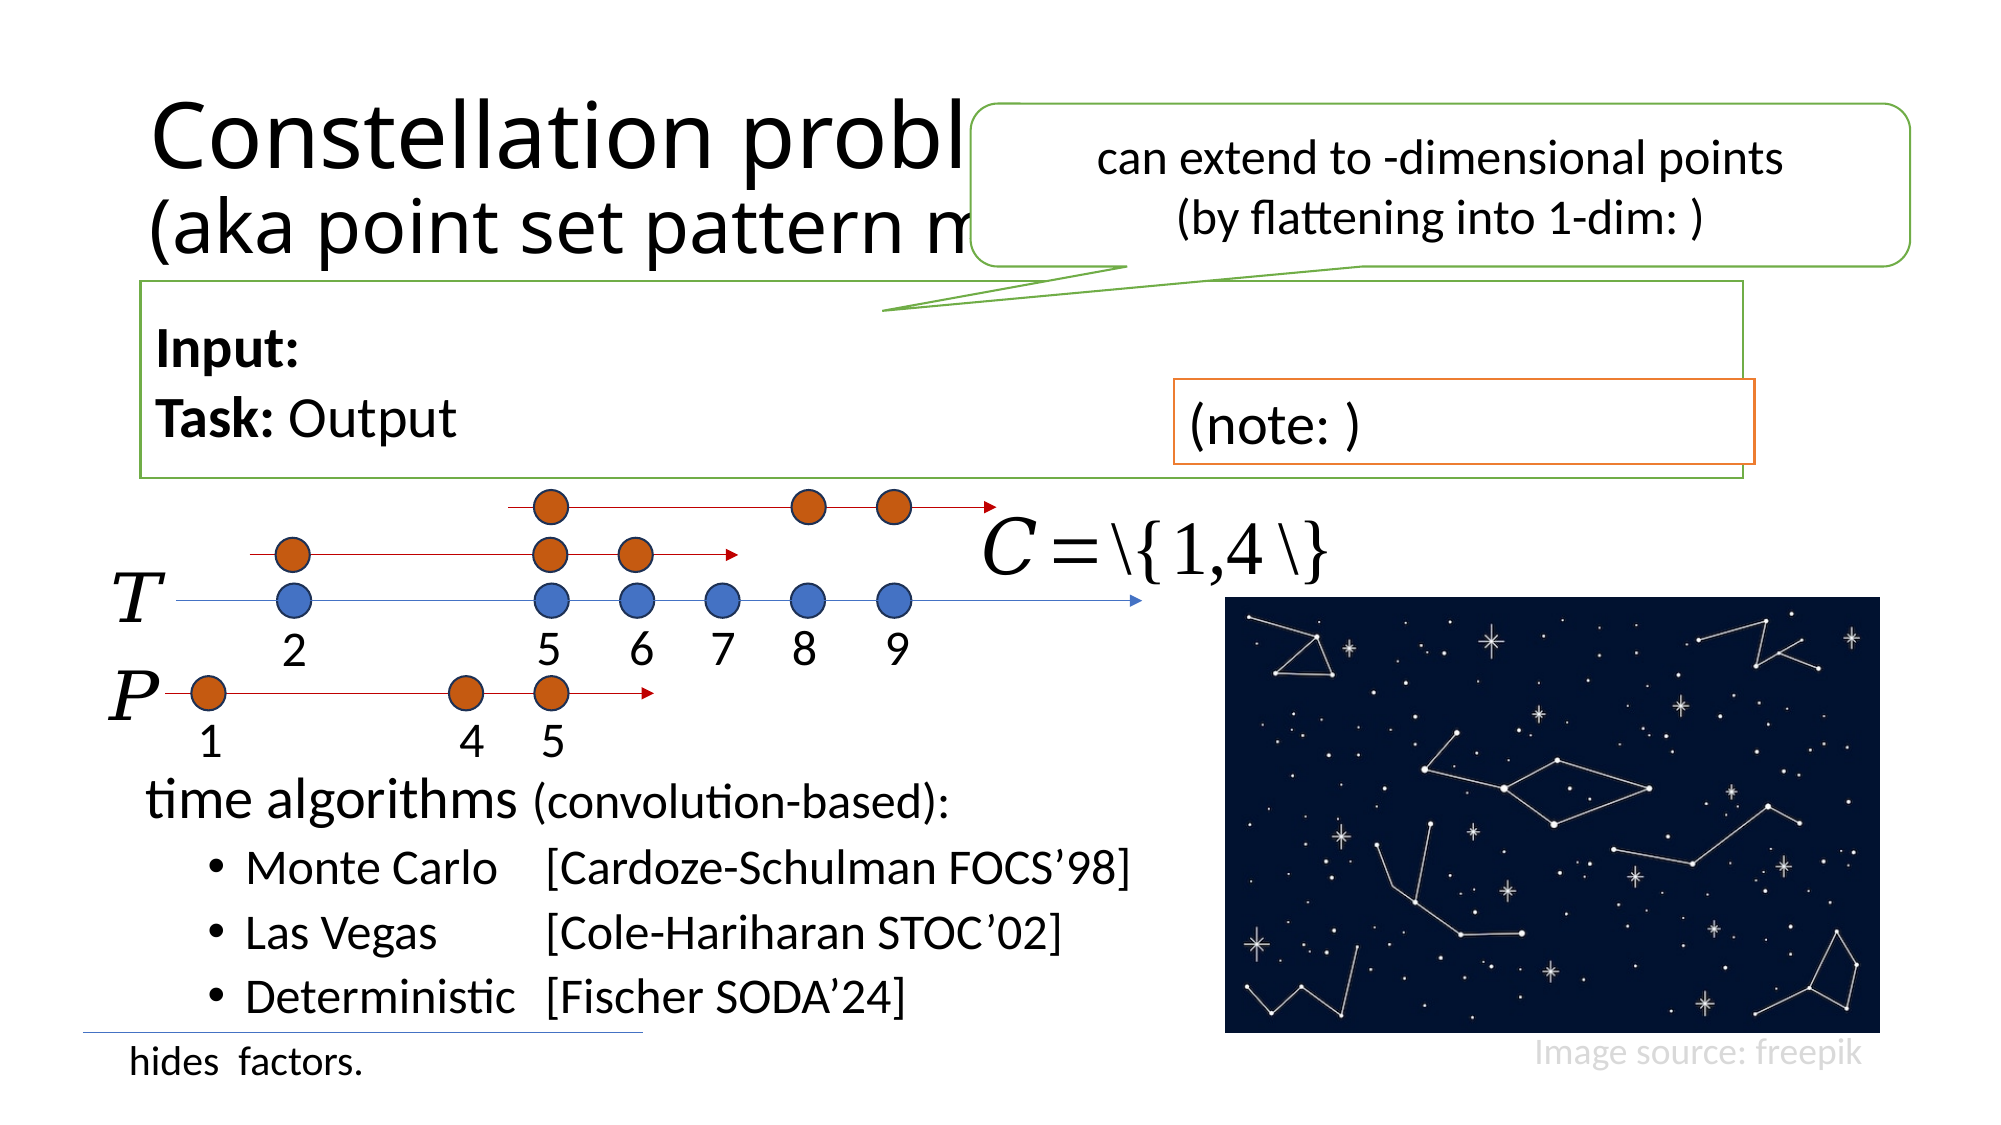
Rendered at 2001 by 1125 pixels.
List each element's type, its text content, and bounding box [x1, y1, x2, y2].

text_box [789, 582, 827, 600]
text_box [876, 601, 913, 607]
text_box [249, 537, 739, 572]
text_box [275, 601, 313, 609]
title Constellation problem (aka point set pattern matching) [134, 70, 1860, 289]
text_box [789, 601, 827, 607]
text_box [876, 582, 913, 600]
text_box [165, 676, 654, 711]
text_box [533, 601, 570, 607]
text_box 5 6 7 8 9 [521, 607, 1081, 683]
text_box [619, 601, 656, 607]
text_box [704, 582, 741, 600]
text_box [533, 582, 570, 600]
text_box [1225, 597, 2000, 1081]
text_box 2 [266, 609, 328, 676]
text_box [276, 582, 313, 600]
text_box 1 4 5 [182, 711, 597, 775]
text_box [508, 489, 997, 525]
text_box [704, 601, 741, 607]
text_box [619, 582, 656, 600]
